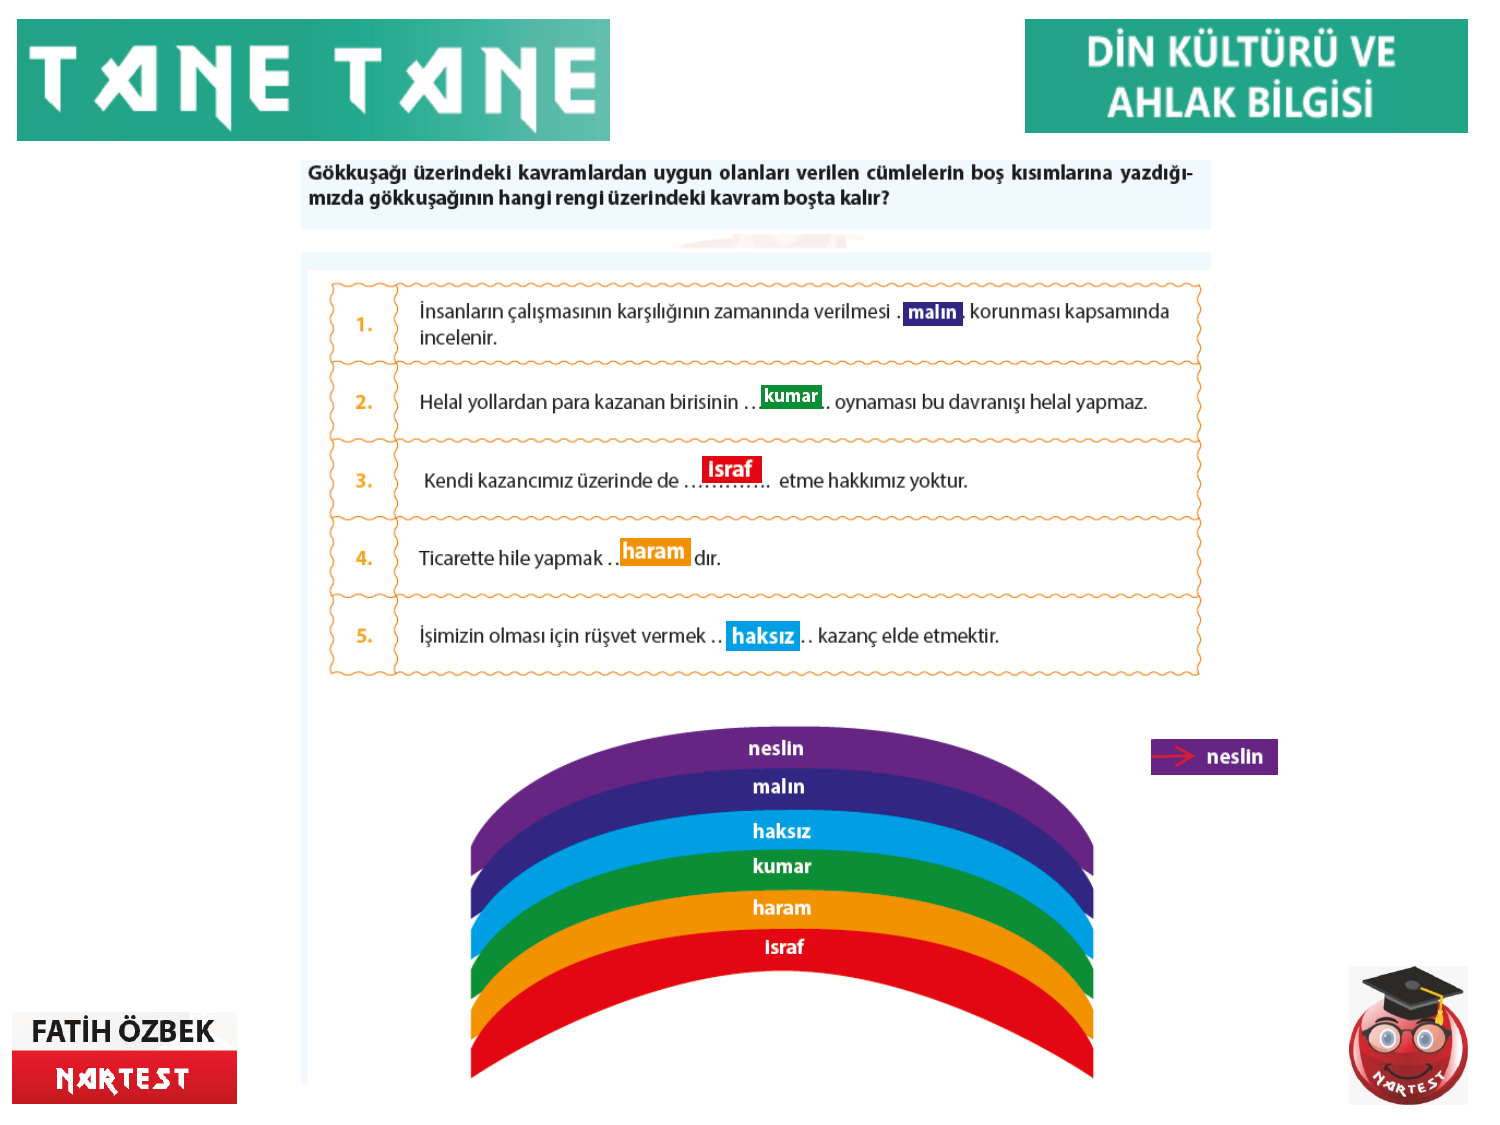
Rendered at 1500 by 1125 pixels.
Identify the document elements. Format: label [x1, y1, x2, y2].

picture [17, 18, 611, 142]
picture [11, 1012, 237, 1104]
picture [1025, 18, 1469, 134]
picture [1349, 965, 1469, 1105]
picture [300, 160, 1279, 1084]
